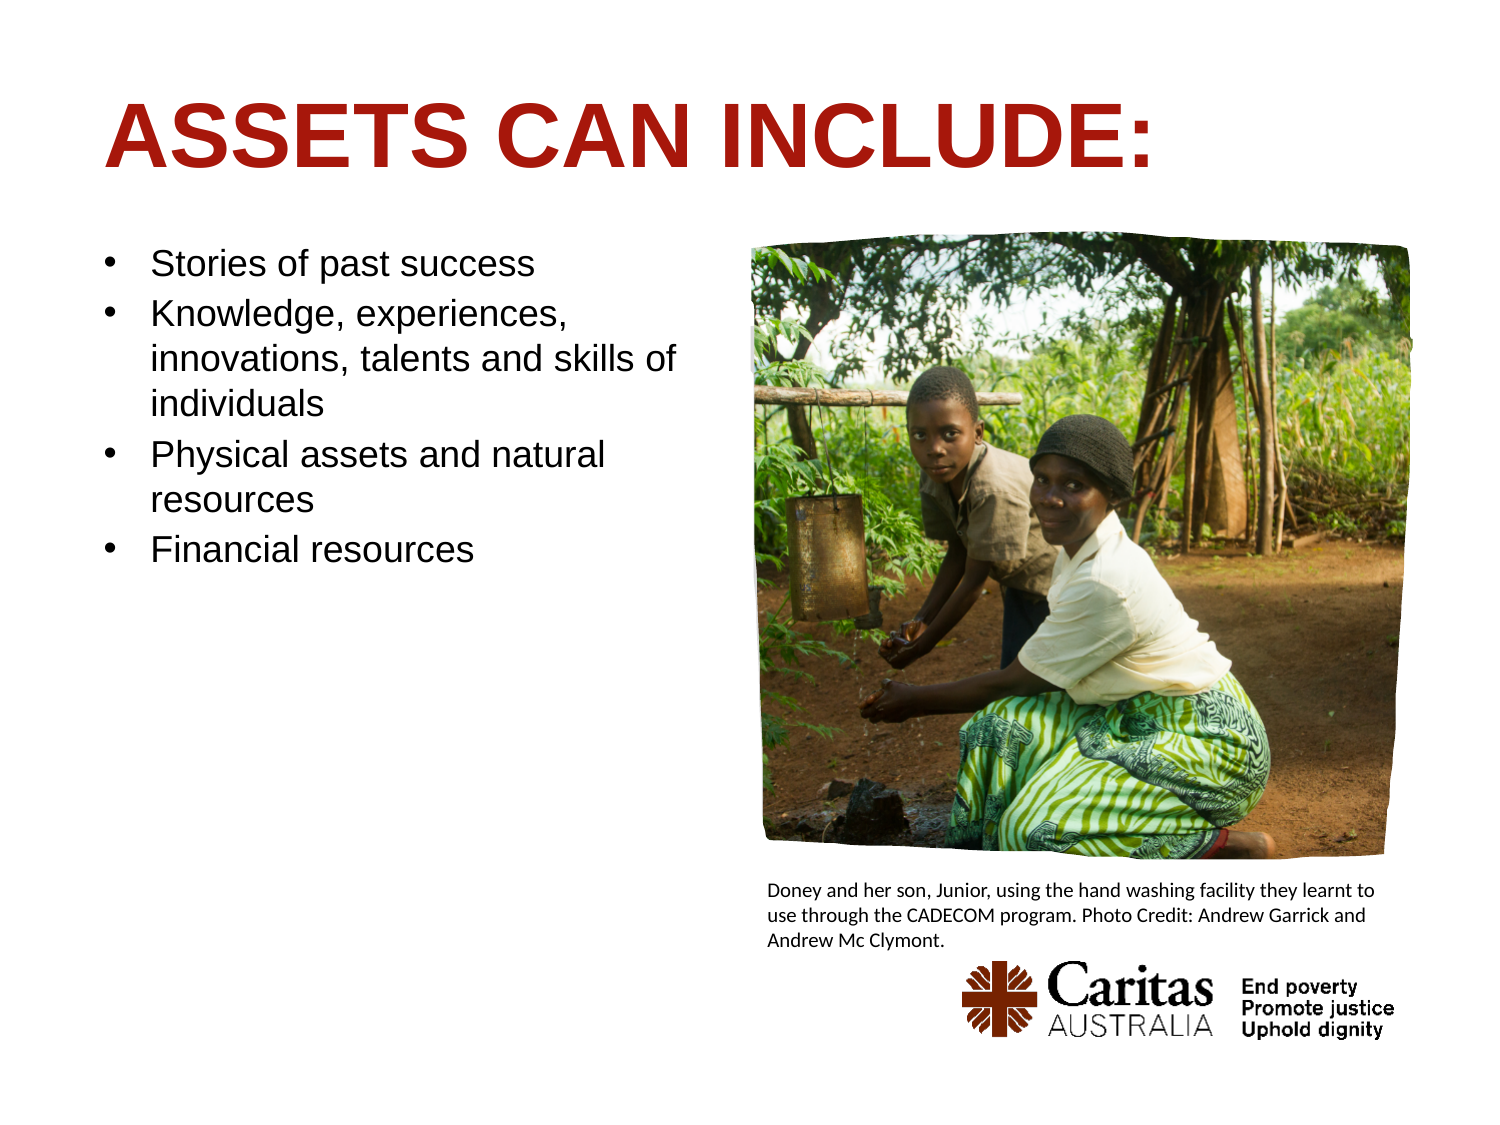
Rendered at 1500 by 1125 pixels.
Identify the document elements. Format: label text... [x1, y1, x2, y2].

text_box [751, 231, 1413, 860]
picture [962, 961, 1394, 1040]
list Doney and her son, Junior, using the hand washing facility they learnt to use through the CADECOM program. Photo Credit: Andrew Garrick and Andrew Mc Clymont. [752, 869, 1394, 947]
list Stories of past success Knowledge, experiences, innovations, talents and skills of individuals Physical assets and natural resources Financial resources [88, 231, 715, 915]
title ASSETS CAN INCLUDE: [88, 67, 1394, 256]
